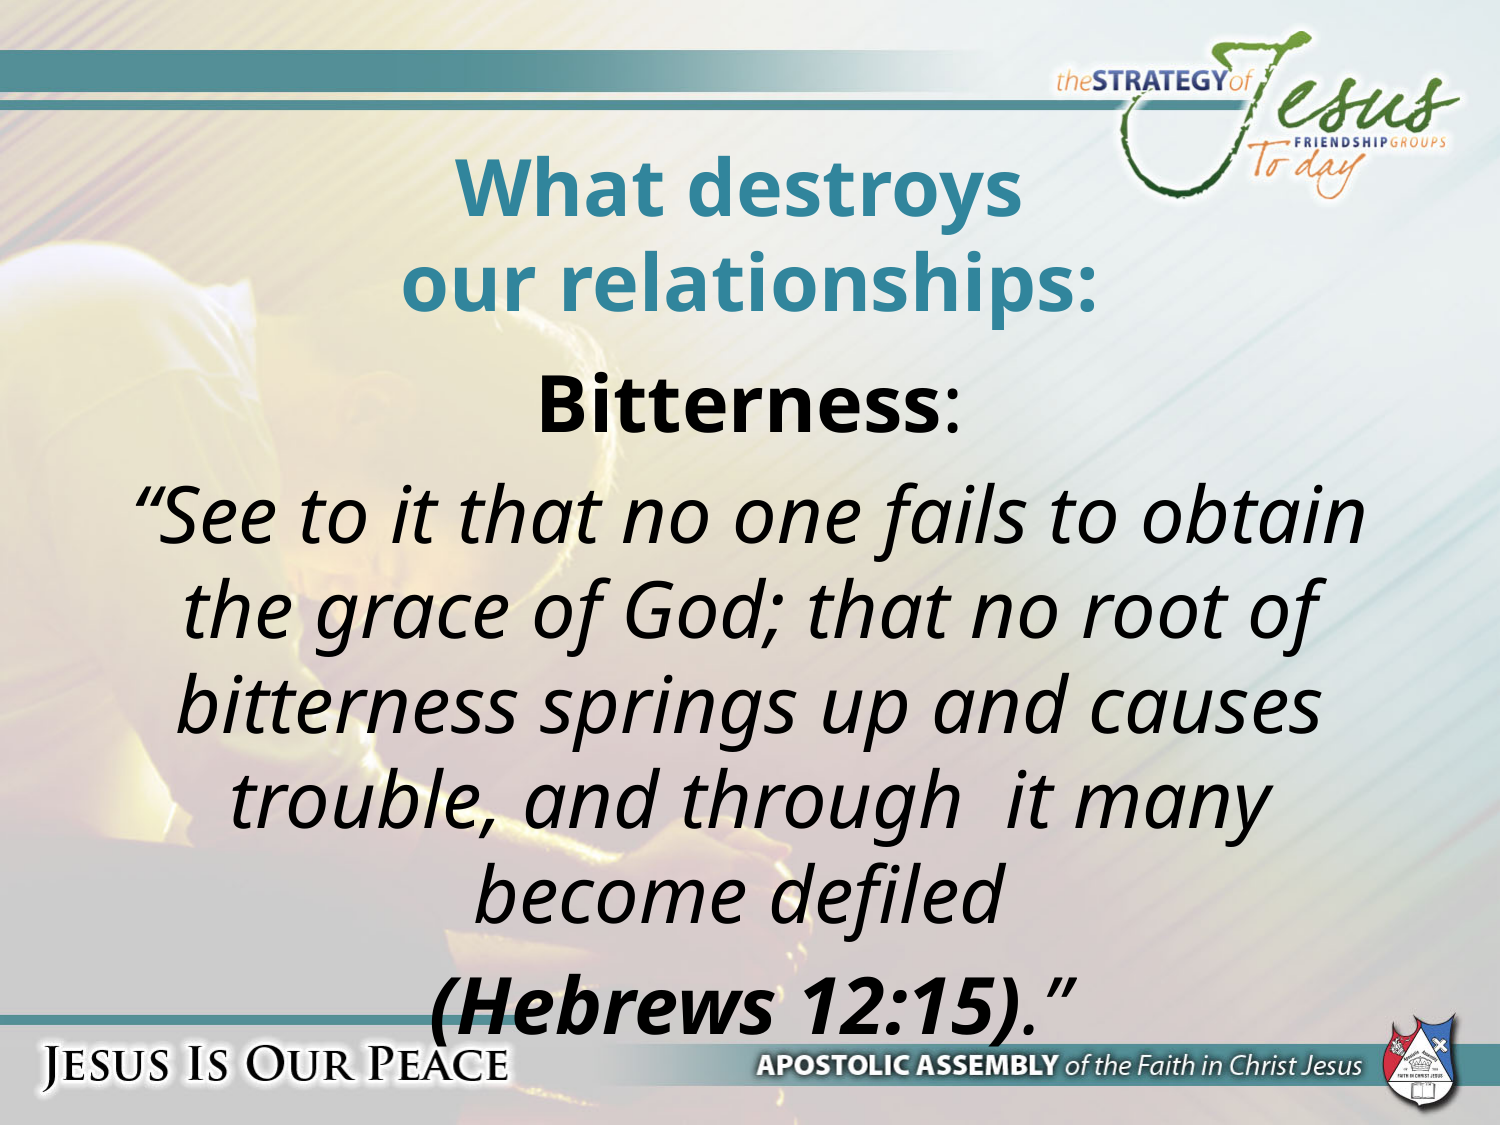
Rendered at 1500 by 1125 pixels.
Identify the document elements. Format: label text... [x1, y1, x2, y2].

list Bitterness: “See to it that no one fails to obtain the grace of God; that no root of bitterness springs up and causes trouble, and through it many become defiled (Hebrews 12:15).” [75, 346, 1425, 962]
title What destroys our relationships: [75, 138, 1425, 327]
picture [0, 0, 1500, 1125]
